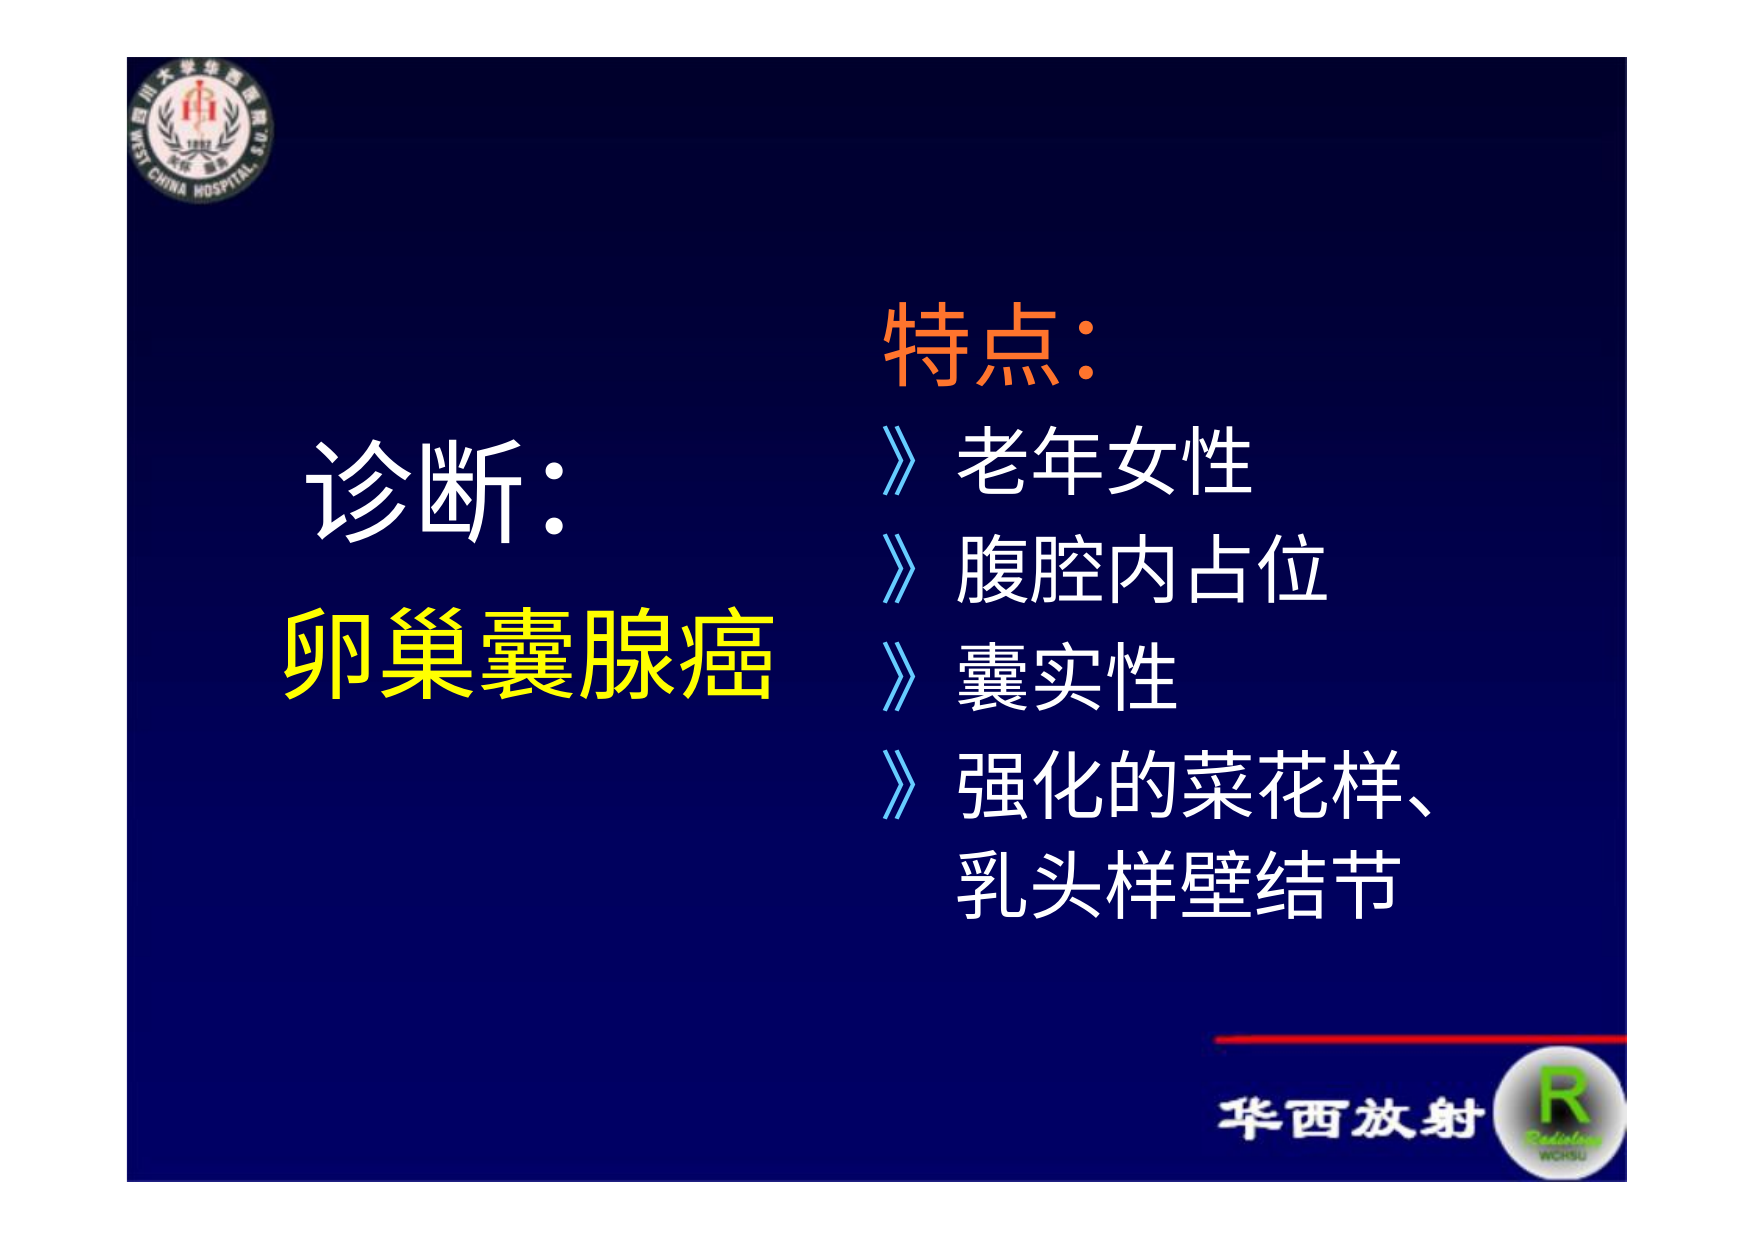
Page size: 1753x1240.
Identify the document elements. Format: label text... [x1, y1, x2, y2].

text_box 特点： 》老年女性 》腹腔内占位 》囊实性 》强化的菜花样、 乳头样壁结节 [878, 287, 1468, 927]
text_box 诊断： 卵巢囊腺癌 [275, 422, 781, 712]
picture [126, 57, 1627, 1182]
